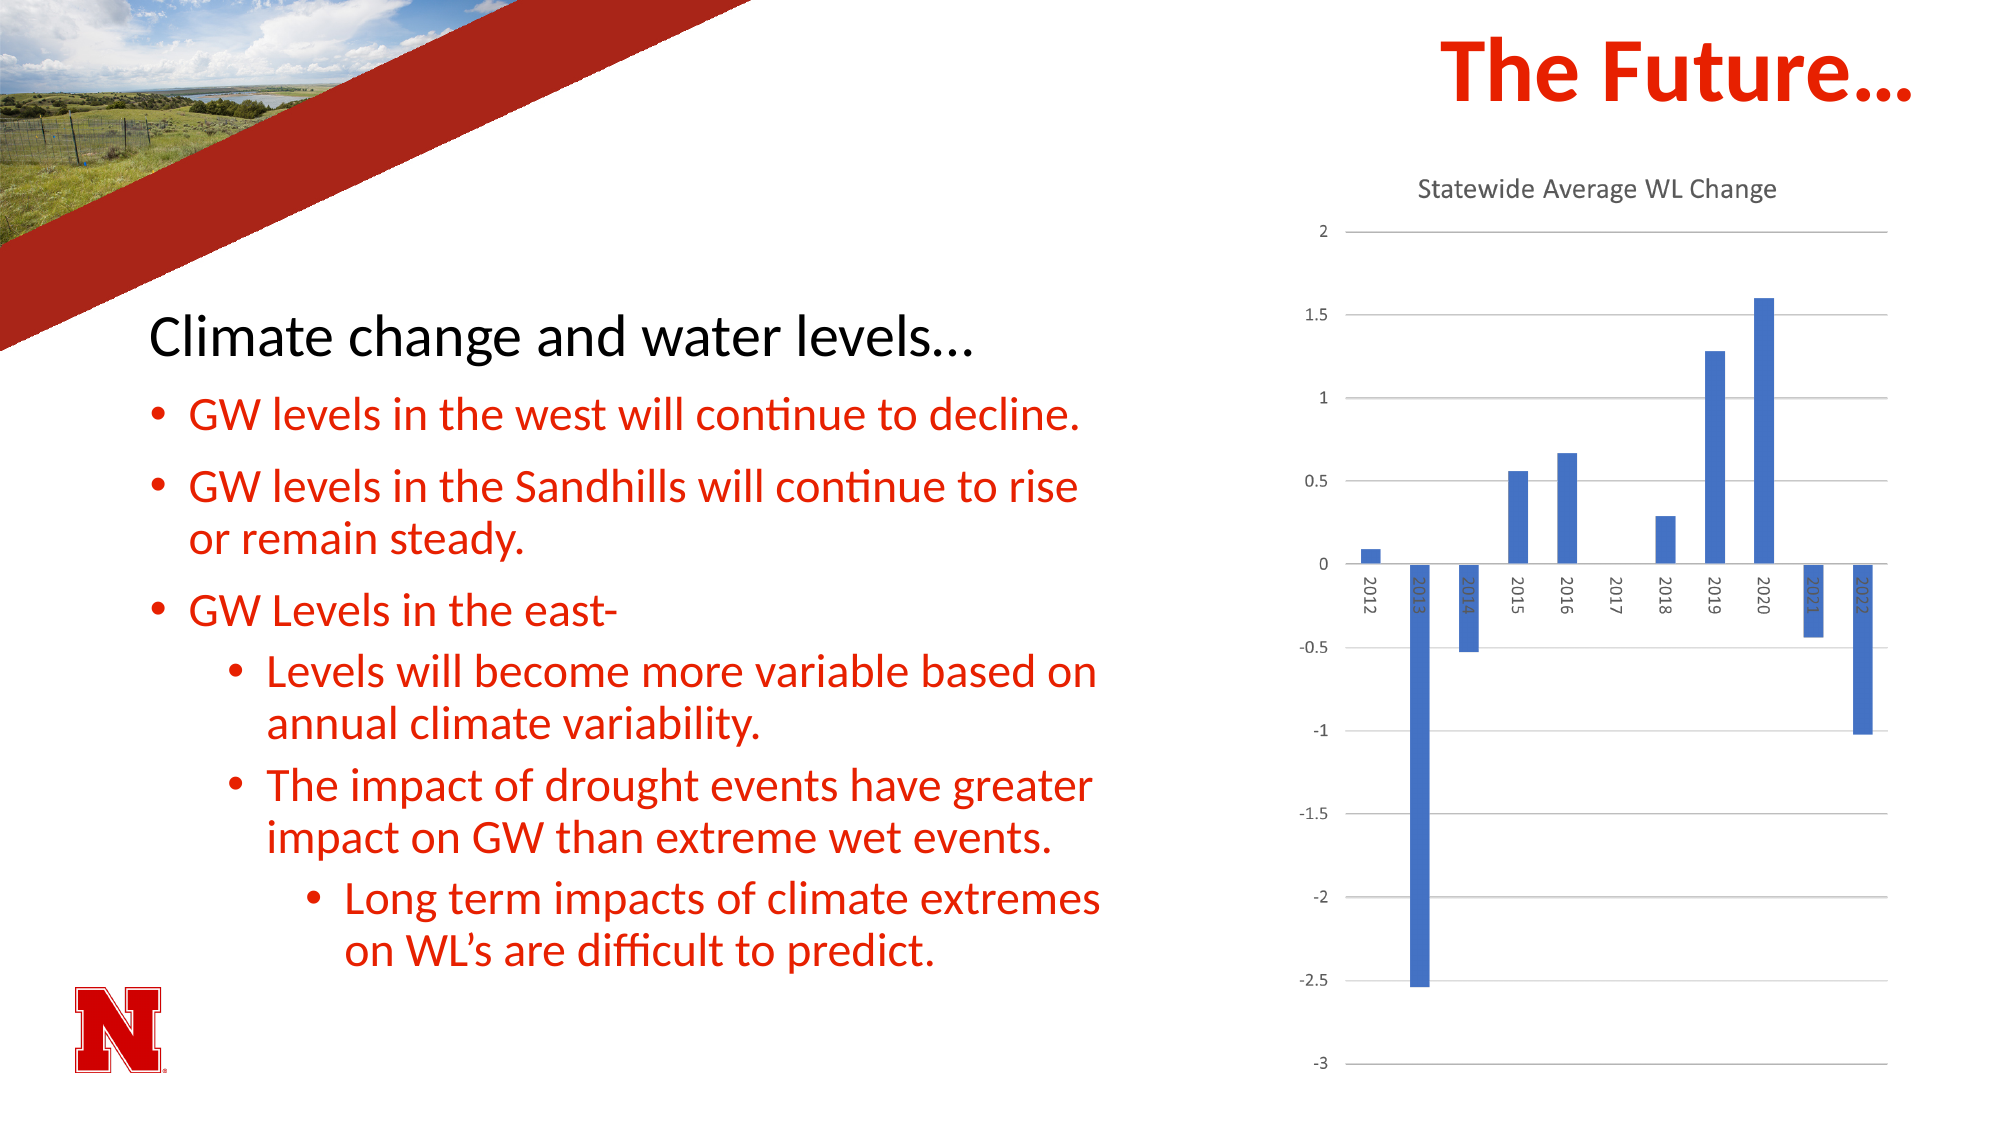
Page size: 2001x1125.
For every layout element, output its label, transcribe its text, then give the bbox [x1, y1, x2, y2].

title The Future… [757, 47, 1933, 96]
list Climate change and water levels… GW levels in the west will continue to decline. GW levels in the Sandhills will continue to rise or remain steady. GW Levels in the east- Levels will become more variable based on annual climate variability. The impact of drought events have greater impact on GW than extreme wet events. Long term impacts of climate extremes on WL’s are difficult to predict. [134, 219, 1122, 1034]
picture [0, 0, 2001, 1125]
